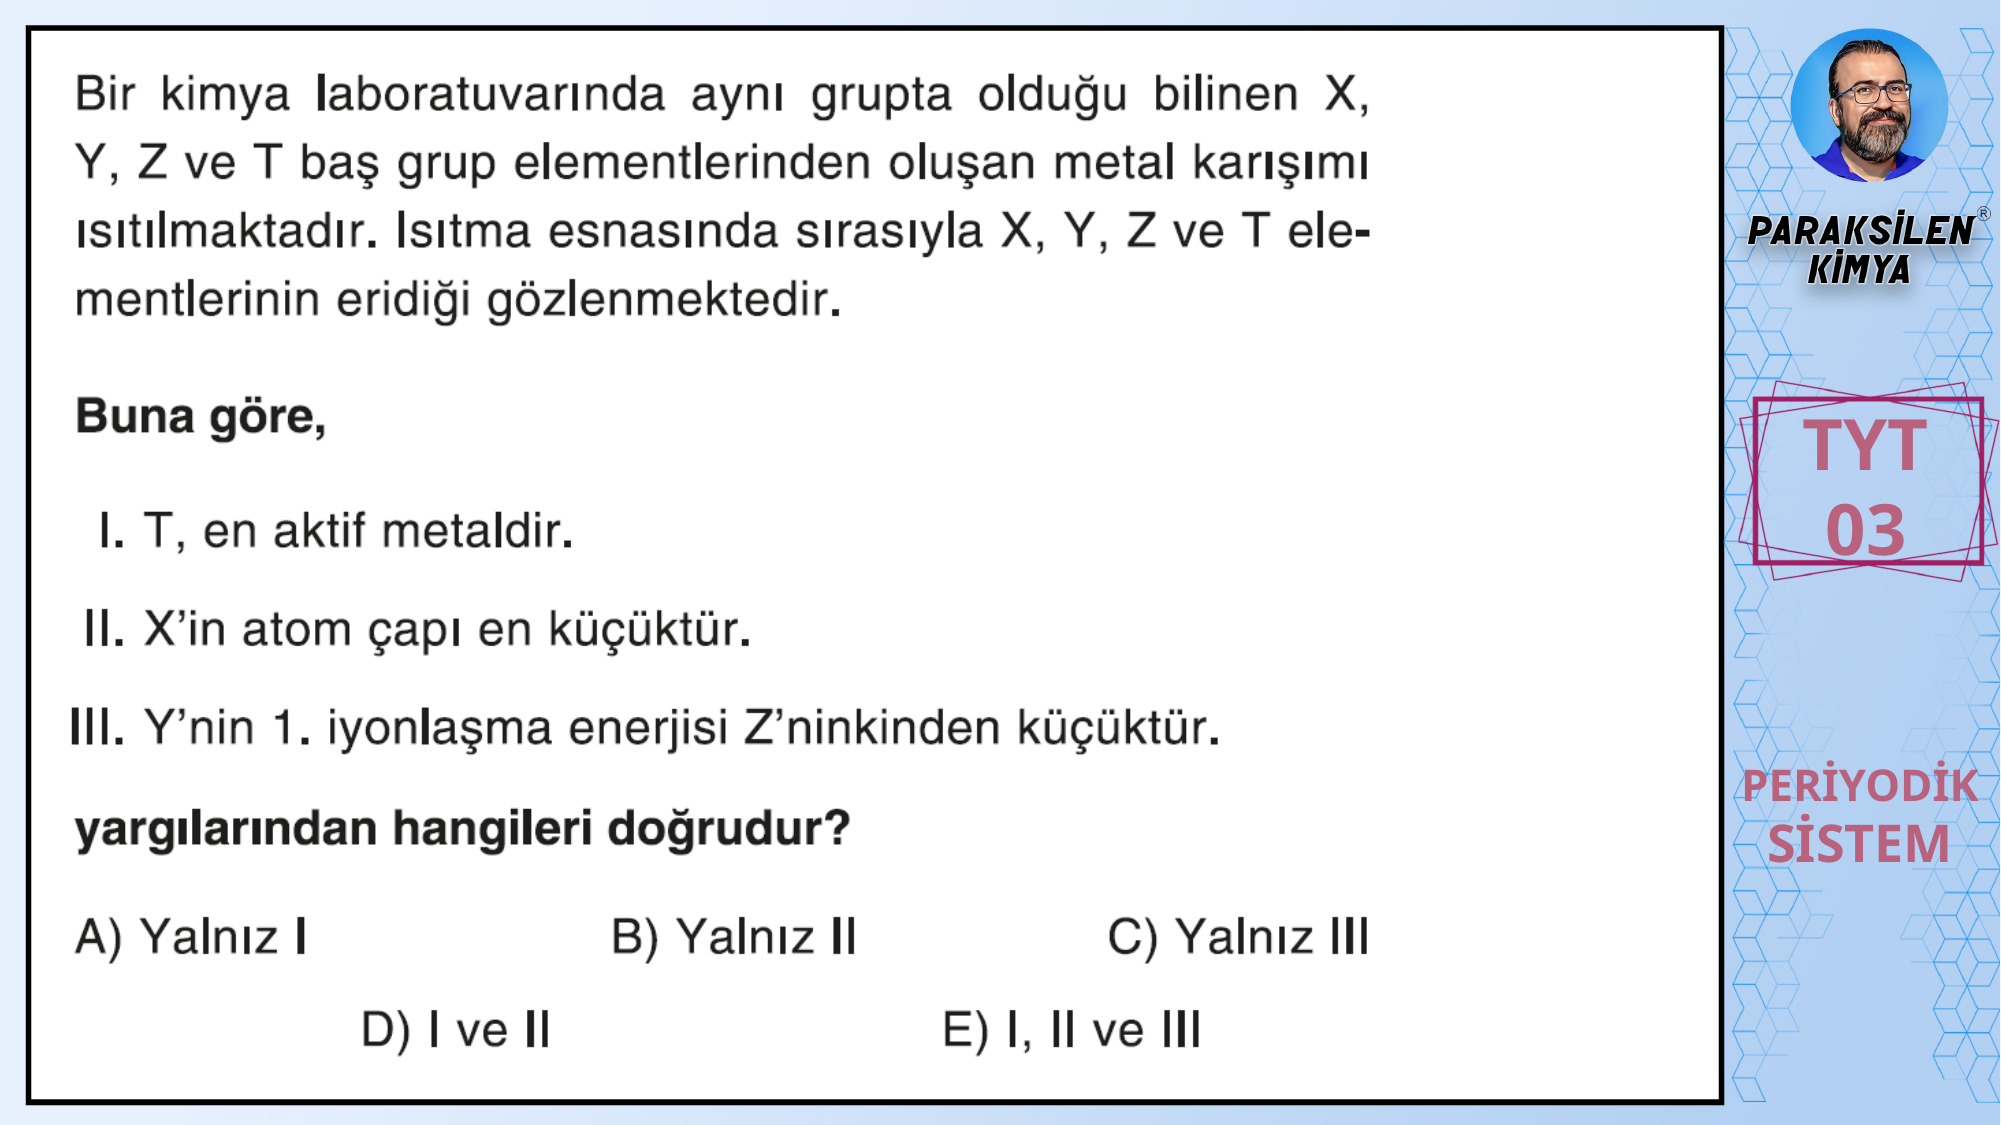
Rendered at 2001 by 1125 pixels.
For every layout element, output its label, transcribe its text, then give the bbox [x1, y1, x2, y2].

picture [0, 0, 2001, 1125]
text_box PERİYODİK SİSTEM [1719, 750, 2000, 881]
text_box TYT 03 [1755, 392, 1977, 577]
